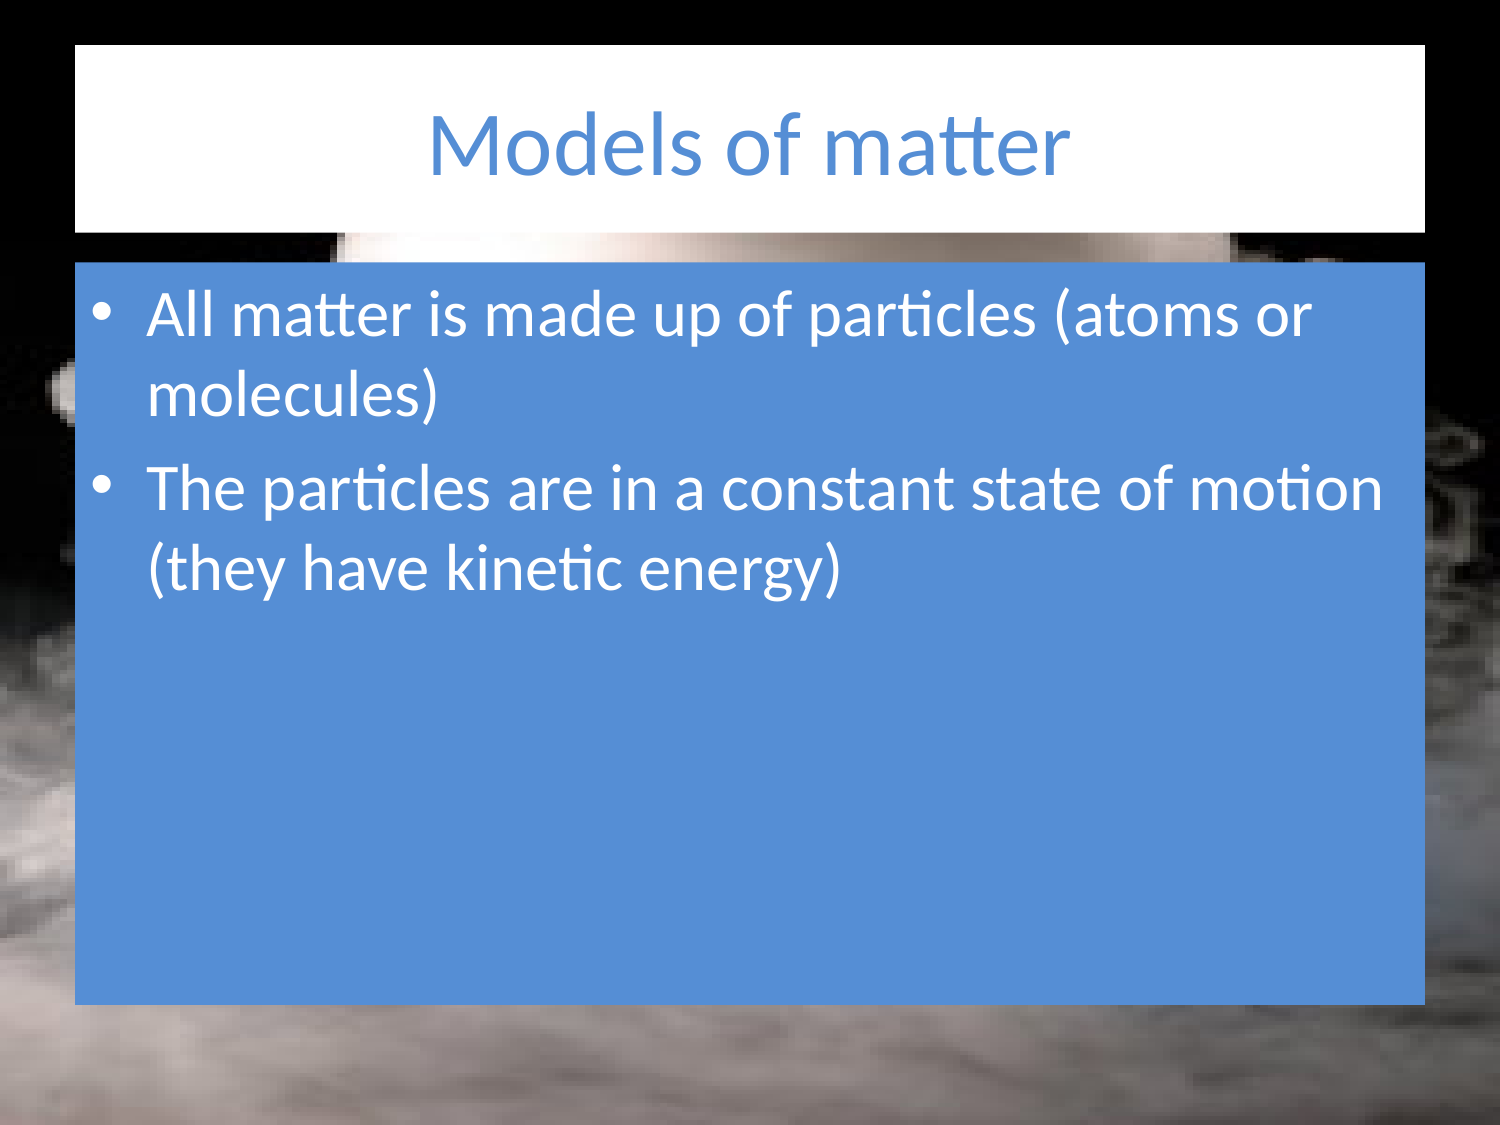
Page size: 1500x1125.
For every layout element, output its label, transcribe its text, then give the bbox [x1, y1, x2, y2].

picture [0, 0, 1500, 1125]
title Models of matter [75, 45, 1425, 233]
list All matter is made up of particles (atoms or molecules) The particles are in a constant state of motion (they have kinetic energy) [75, 262, 1425, 1005]
